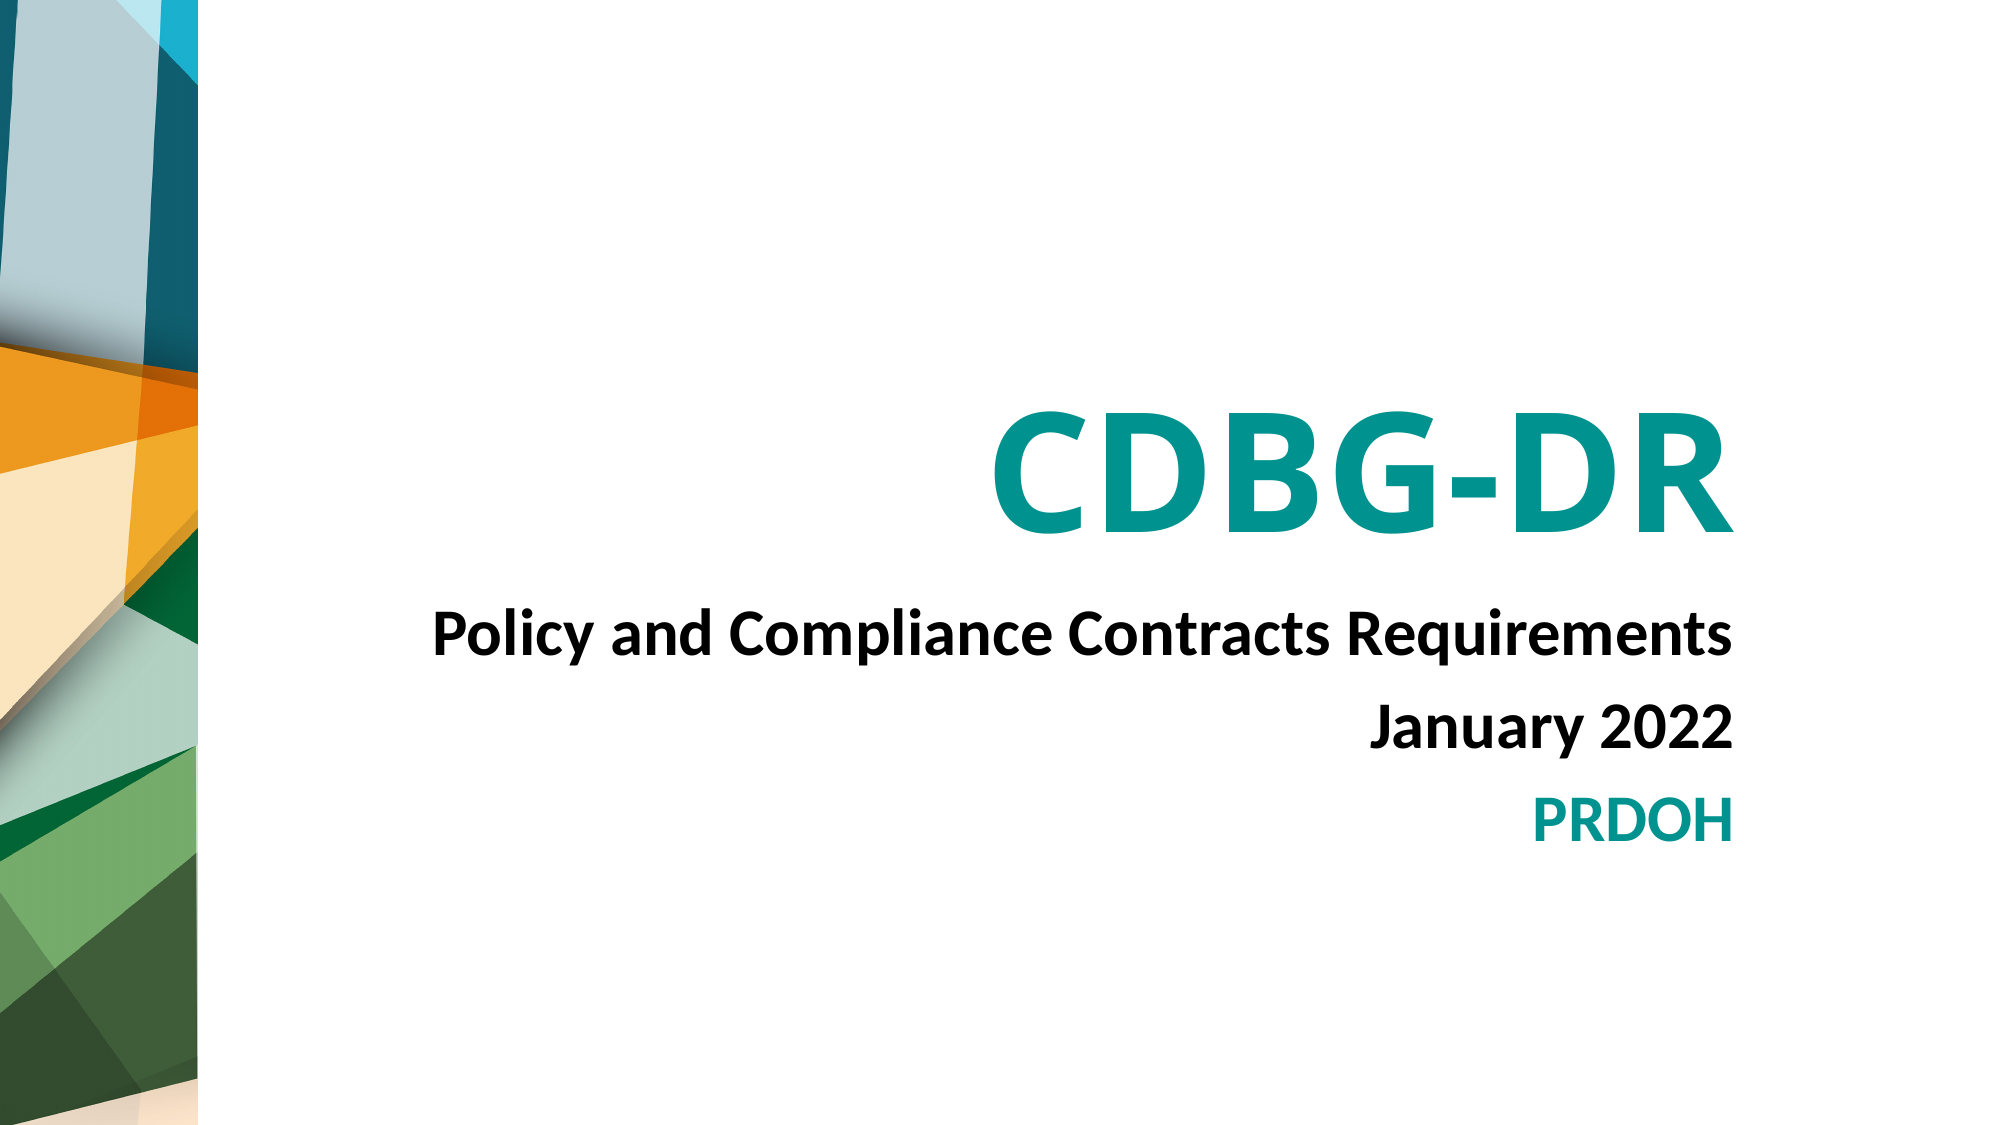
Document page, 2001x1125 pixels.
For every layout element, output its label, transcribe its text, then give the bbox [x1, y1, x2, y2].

picture [0, 0, 198, 1125]
subtitle Policy and Compliance Contracts Requirements January 2022 PRDOH [249, 590, 1750, 863]
title CDBG-DR [249, 184, 1750, 576]
